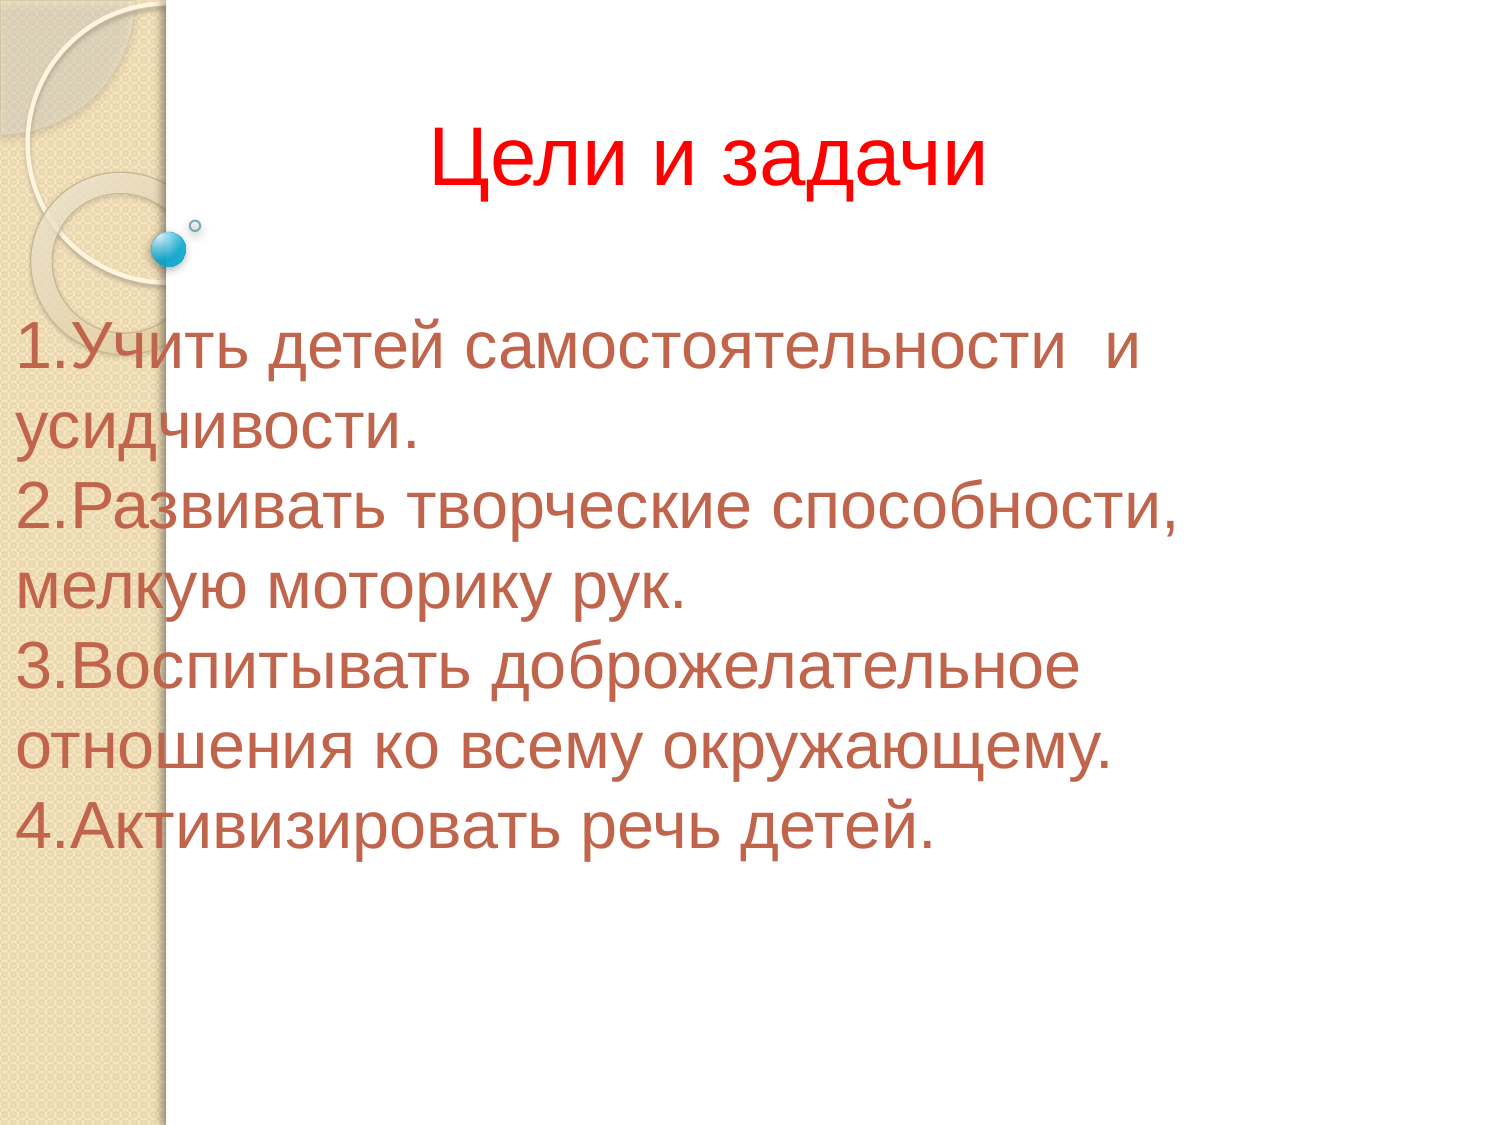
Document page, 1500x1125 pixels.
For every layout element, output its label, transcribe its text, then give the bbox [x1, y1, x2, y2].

text_box Цели и задачи 1.Учить детей самостоятельности и усидчивости. 2.Развивать творческие способности, мелкую моторику рук. 3.Воспитывать доброжелательное отношения ко всему окружающему. 4.Активизировать речь детей. [0, 4, 1418, 915]
text_box [0, 0, 50, 4]
